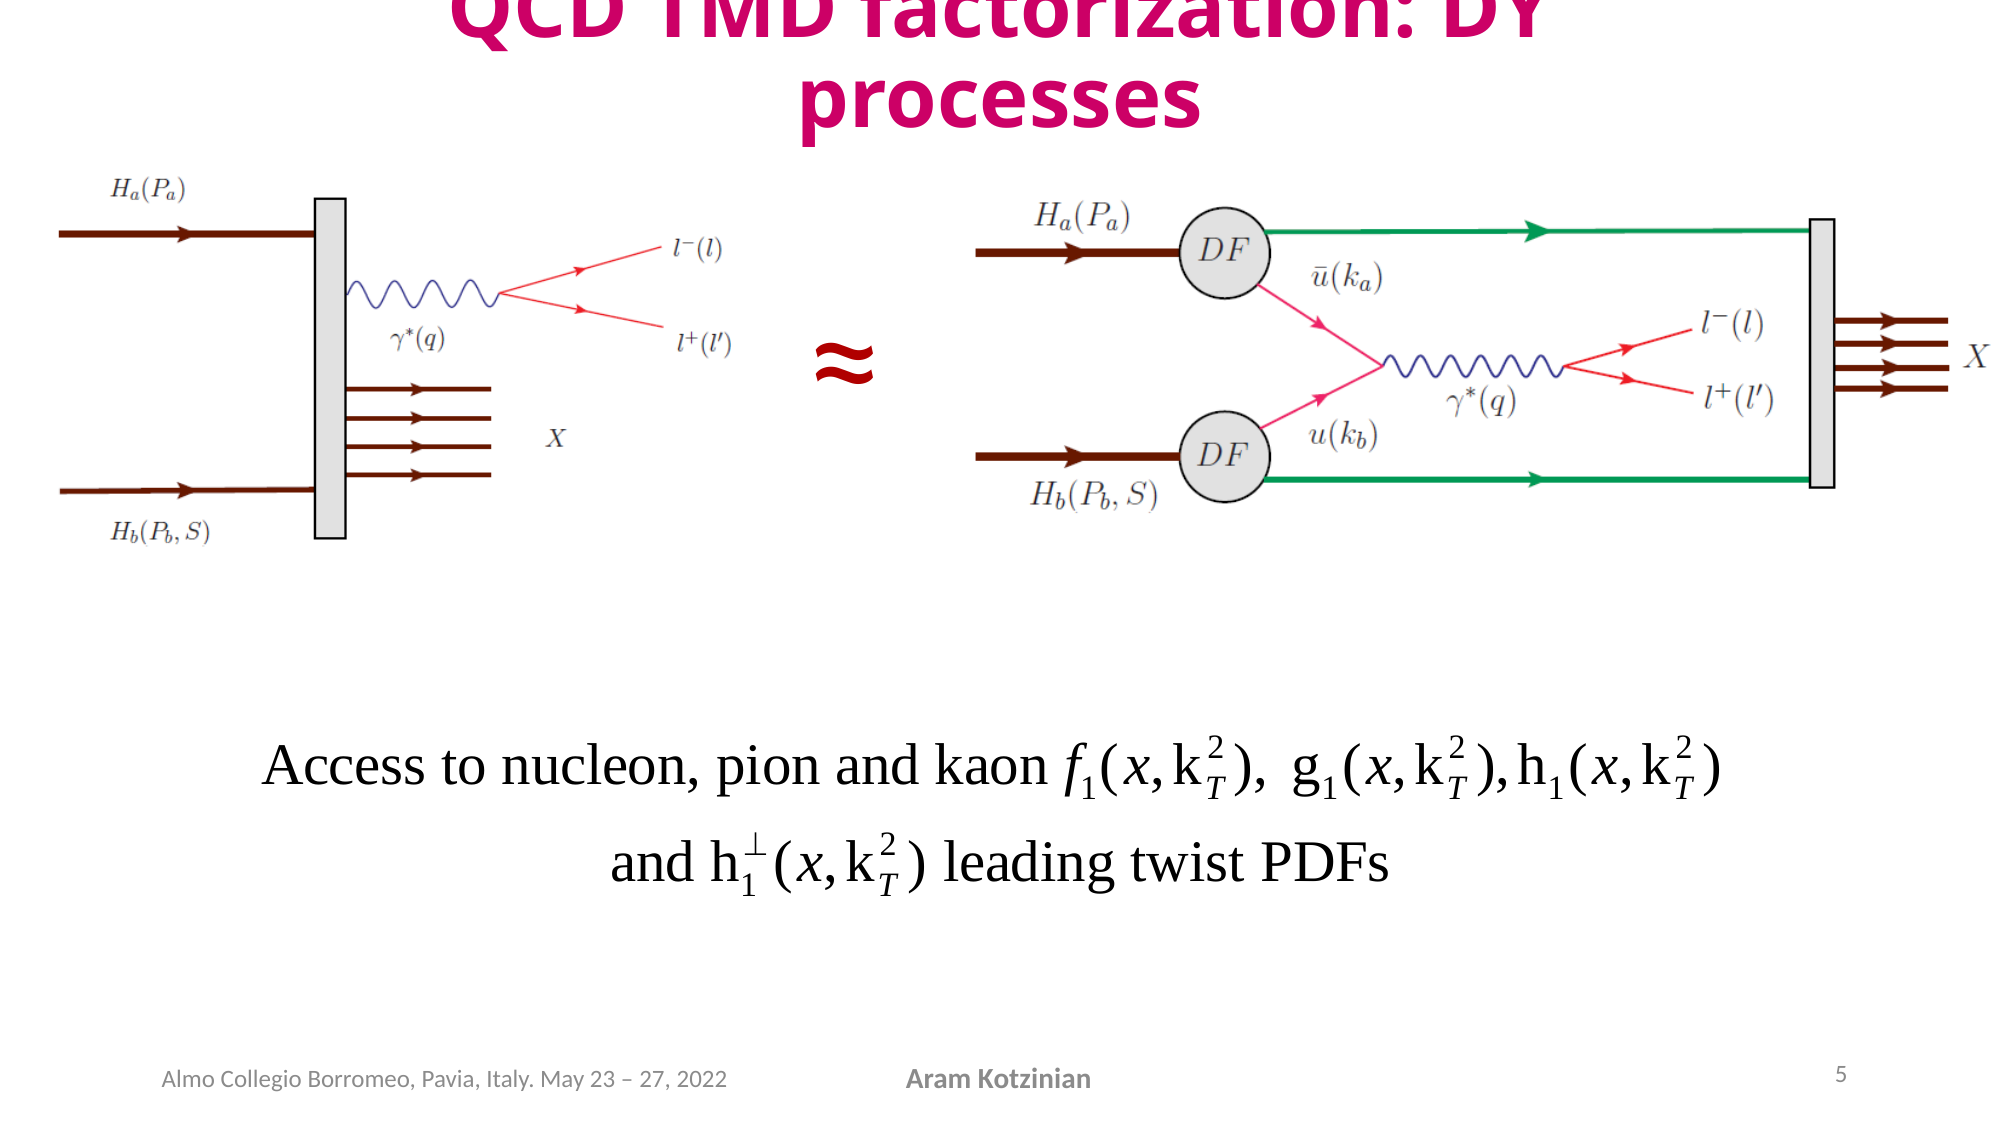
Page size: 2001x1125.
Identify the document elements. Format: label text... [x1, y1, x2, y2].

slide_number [146, 1047, 806, 1108]
text_box ≈ [792, 254, 898, 450]
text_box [252, 720, 1751, 908]
picture [966, 194, 1993, 518]
picture [46, 173, 738, 549]
footer Aram Kotzinian [887, 1047, 1111, 1108]
slide_number 5 [1412, 1042, 1863, 1103]
title QCD TMD factorization: DY processes [257, 0, 1743, 158]
